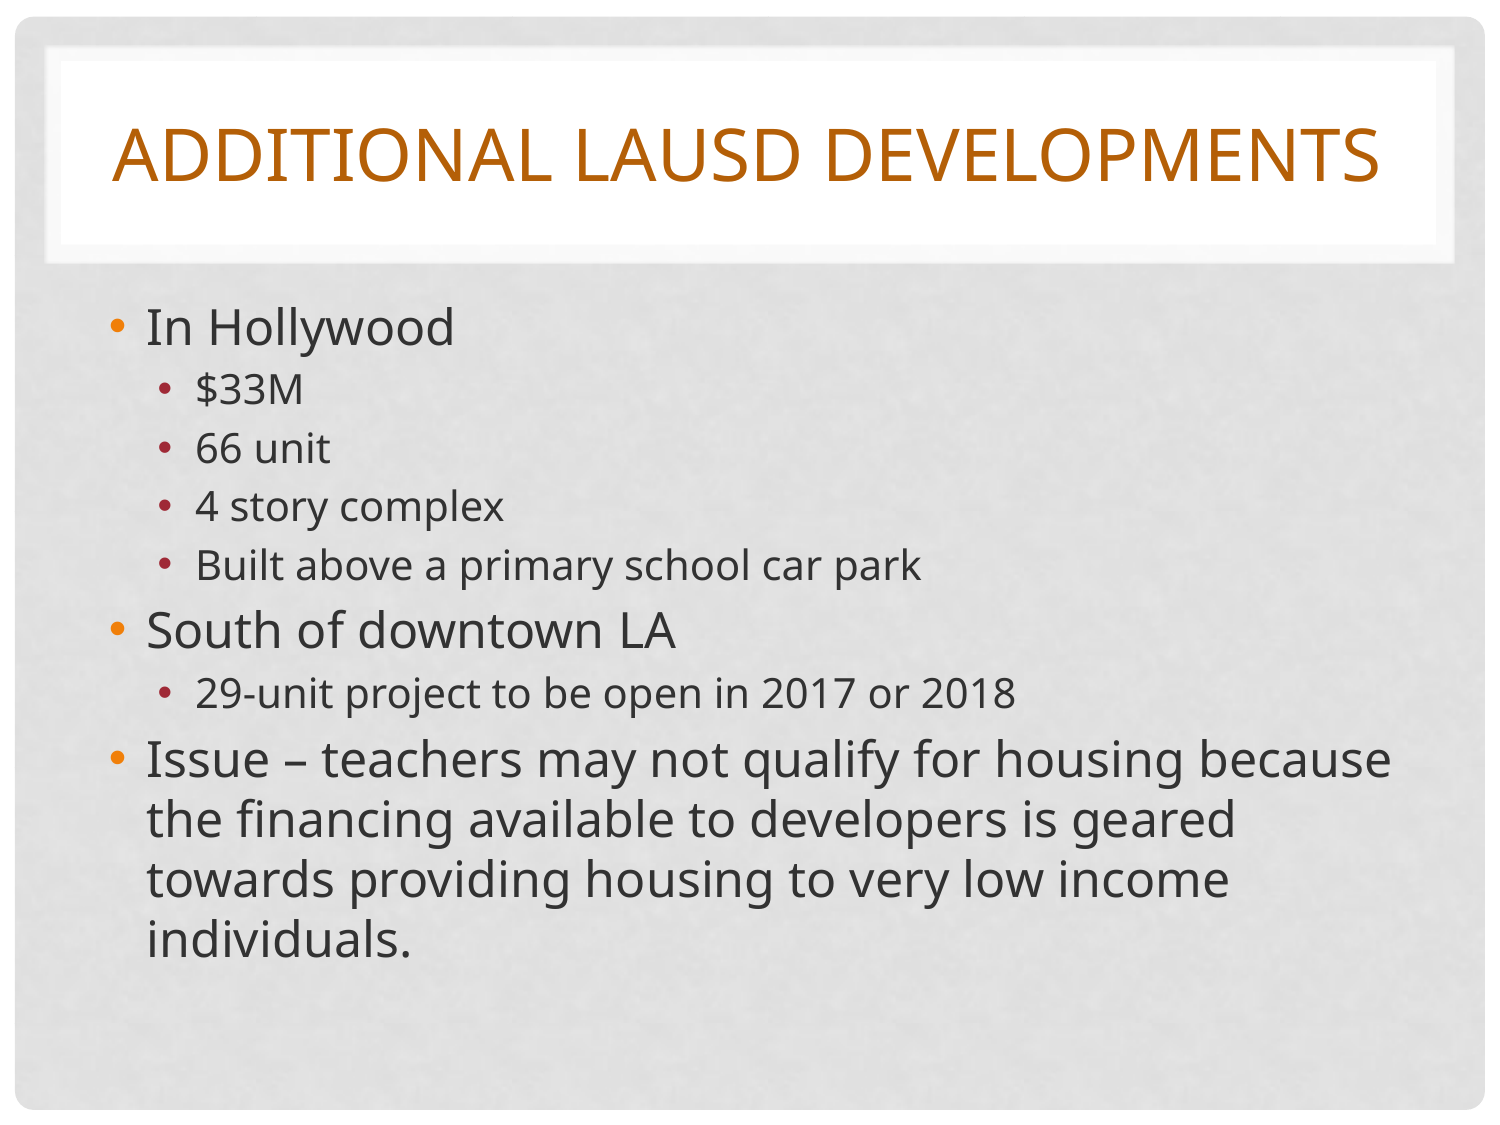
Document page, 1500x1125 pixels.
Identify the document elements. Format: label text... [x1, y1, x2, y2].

list In Hollywood $33M 66 unit 4 story complex Built above a primary school car park South of downtown LA 29-unit project to be open in 2017 or 2018 Issue – teachers may not qualify for housing because the financing available to developers is geared towards providing housing to very low income individuals. [75, 287, 1425, 1005]
title Additional LAUSD developments [69, 66, 1425, 238]
